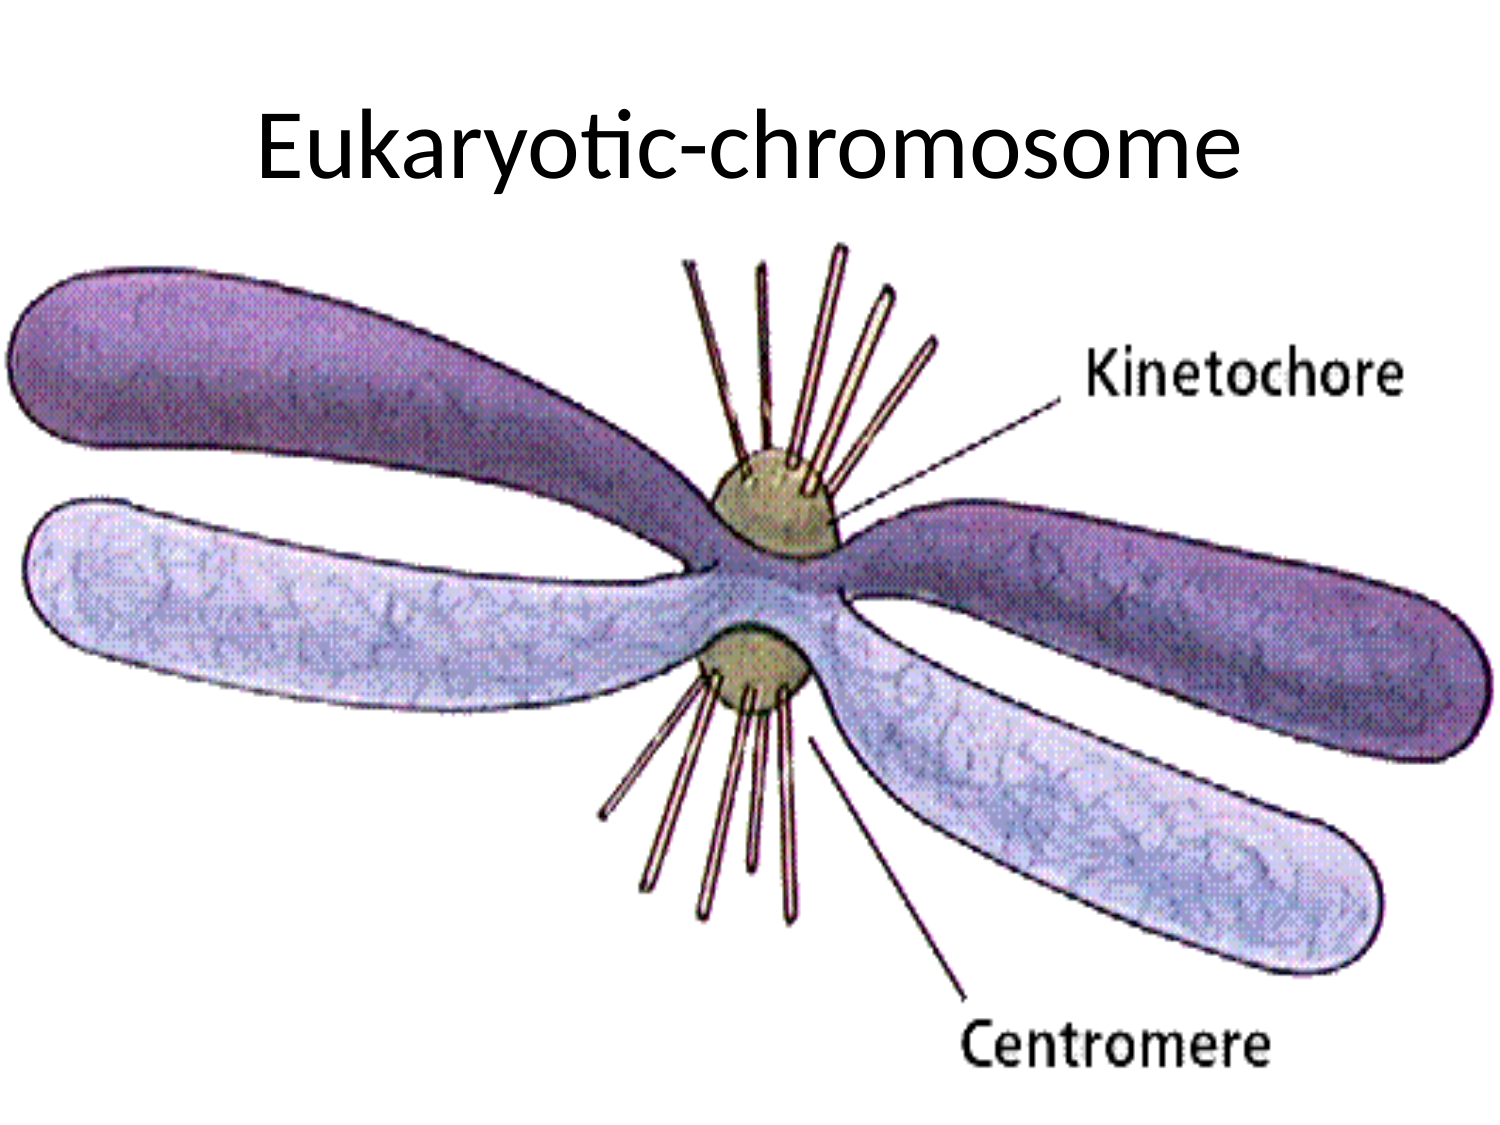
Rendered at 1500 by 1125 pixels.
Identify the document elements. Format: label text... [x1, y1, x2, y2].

picture [0, 237, 1500, 1076]
title Eukaryotic-chromosome [75, 45, 1425, 233]
